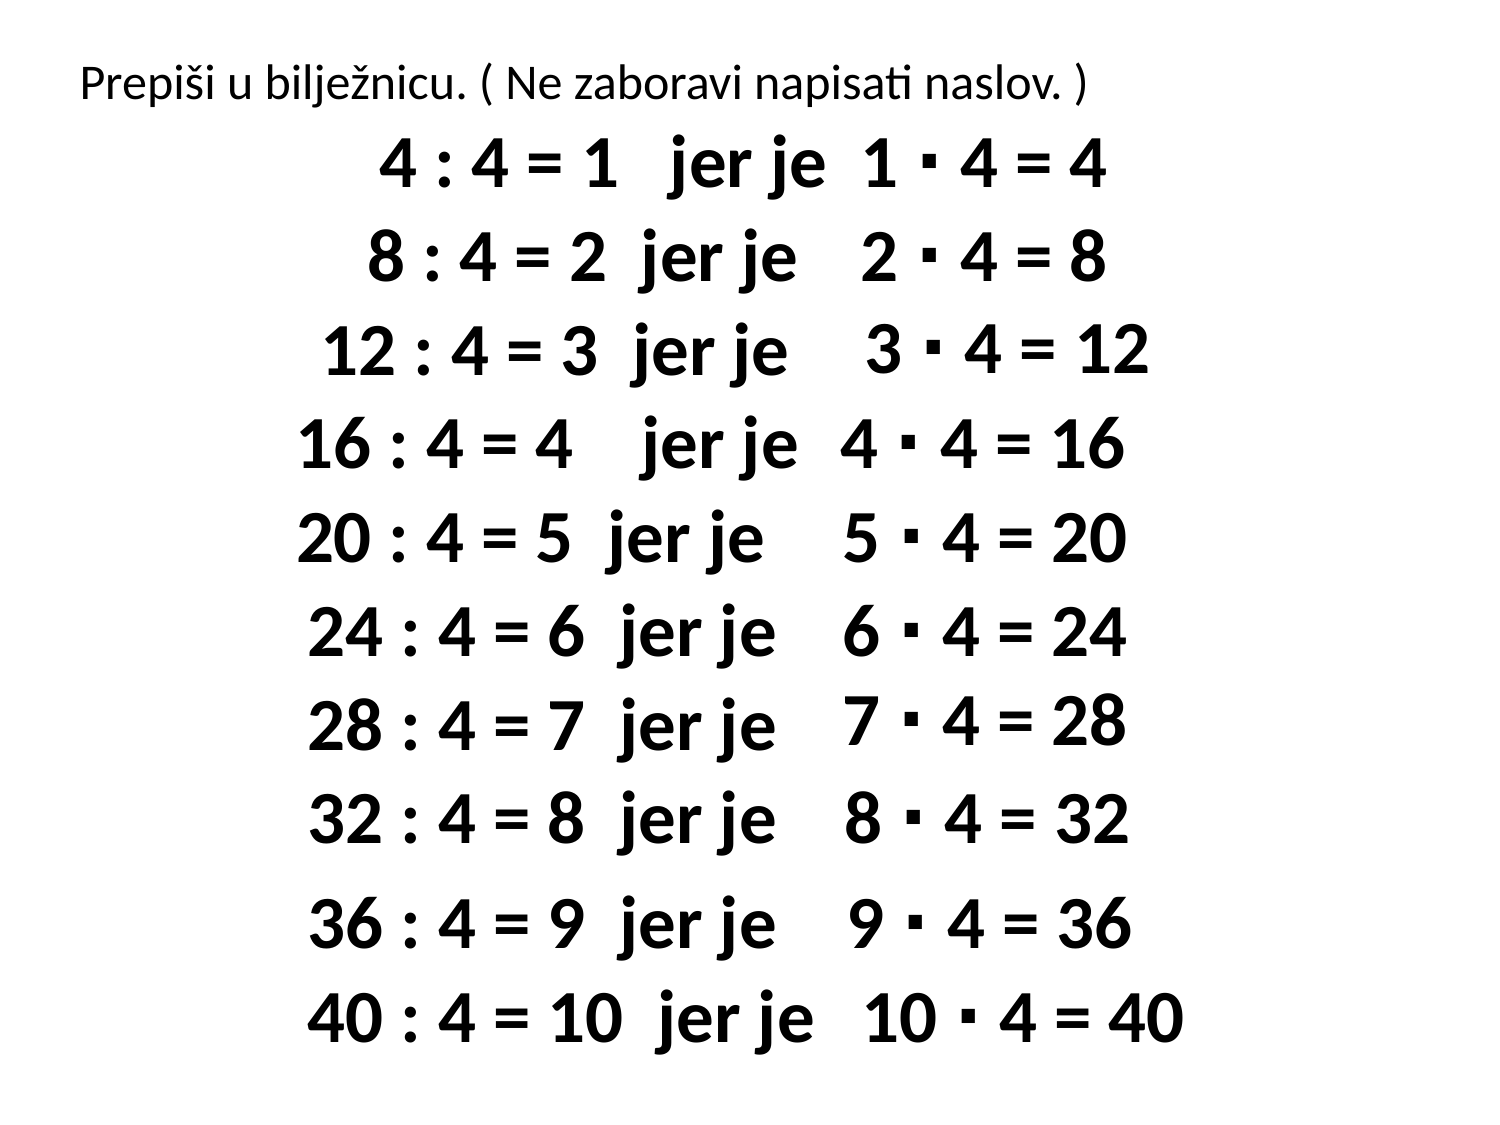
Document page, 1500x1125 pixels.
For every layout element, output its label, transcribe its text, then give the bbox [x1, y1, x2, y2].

text_box 2 ∙ 4 = 8 [845, 199, 1139, 292]
text_box 20 : 4 = 5 jer je [281, 480, 827, 586]
text_box 10 ∙ 4 = 40 [829, 960, 1299, 1066]
text_box 6 ∙ 4 = 24 [827, 573, 1180, 663]
text_box 9 ∙ 4 = 36 [832, 866, 1184, 960]
text_box 8 ∙ 4 = 32 [829, 761, 1182, 866]
text_box Prepiši u bilježnicu. ( Ne zaboravi napisati naslov. ) [64, 42, 1329, 118]
text_box 7 ∙ 4 = 28 [827, 663, 1180, 761]
text_box 16 : 4 = 4 jer je [281, 386, 825, 480]
text_box 3 ∙ 4 = 12 [849, 291, 1202, 397]
text_box 4 : 4 = 1 jer je [364, 118, 845, 199]
text_box 12 : 4 = 3 jer je [305, 292, 849, 386]
text_box 40 : 4 = 10 jer je [292, 960, 829, 1066]
text_box 24 : 4 = 6 jer je [292, 573, 827, 667]
text_box 8 : 4 = 2 jer je [352, 199, 845, 292]
text_box 5 ∙ 4 = 20 [827, 480, 1180, 573]
text_box 32 : 4 = 8 jer je [292, 761, 829, 866]
text_box 1 ∙ 4 = 4 [845, 118, 1255, 211]
text_box 28 : 4 = 7 jer je [292, 667, 827, 761]
text_box 4 ∙ 4 = 16 [825, 386, 1177, 480]
text_box 36 : 4 = 9 jer je [292, 866, 832, 960]
